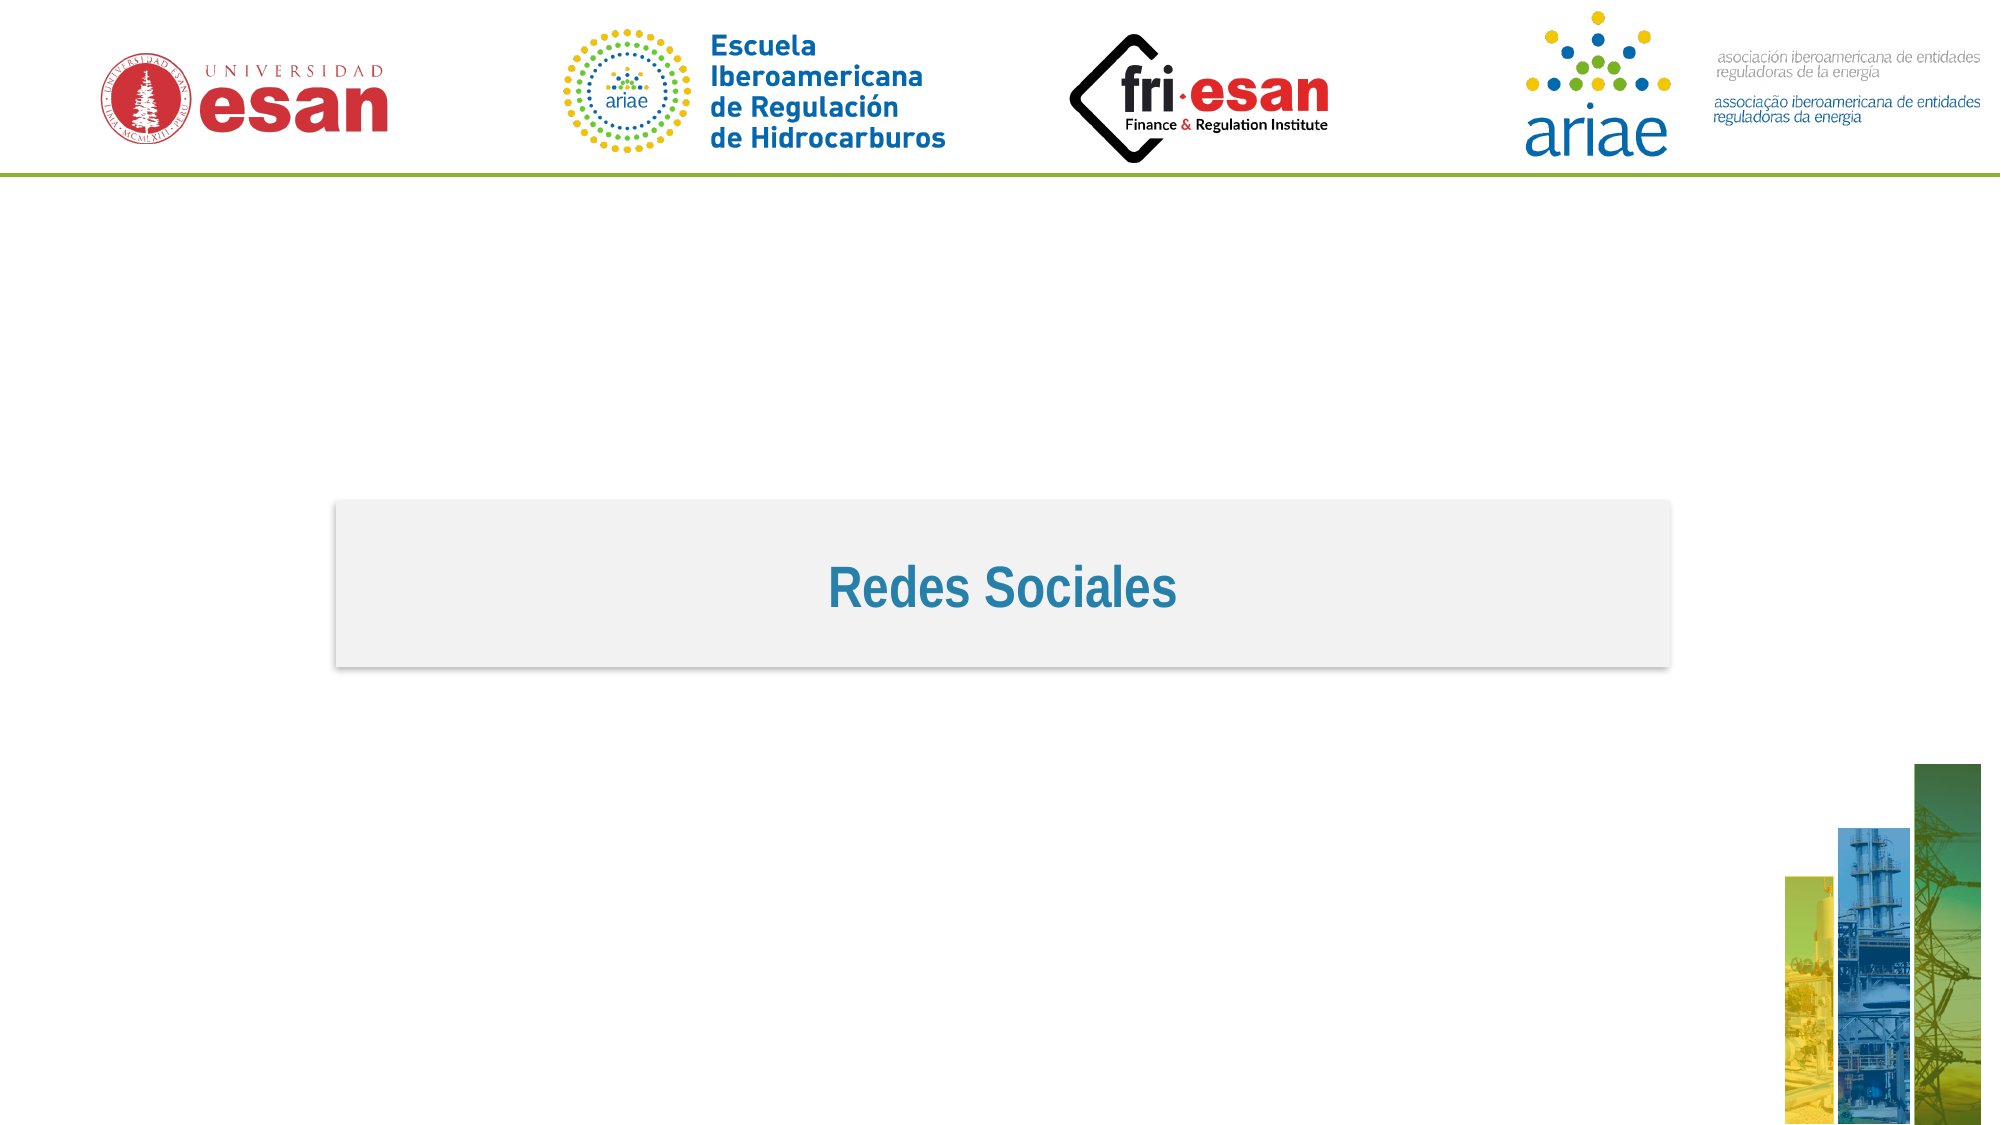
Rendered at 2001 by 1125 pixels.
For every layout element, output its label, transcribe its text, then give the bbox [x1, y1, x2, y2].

picture [100, 53, 388, 144]
text_box Redes Sociales [335, 500, 1671, 668]
picture [1069, 34, 1328, 163]
picture [525, 0, 983, 220]
picture [1502, 0, 2000, 167]
picture [1838, 829, 1910, 1124]
